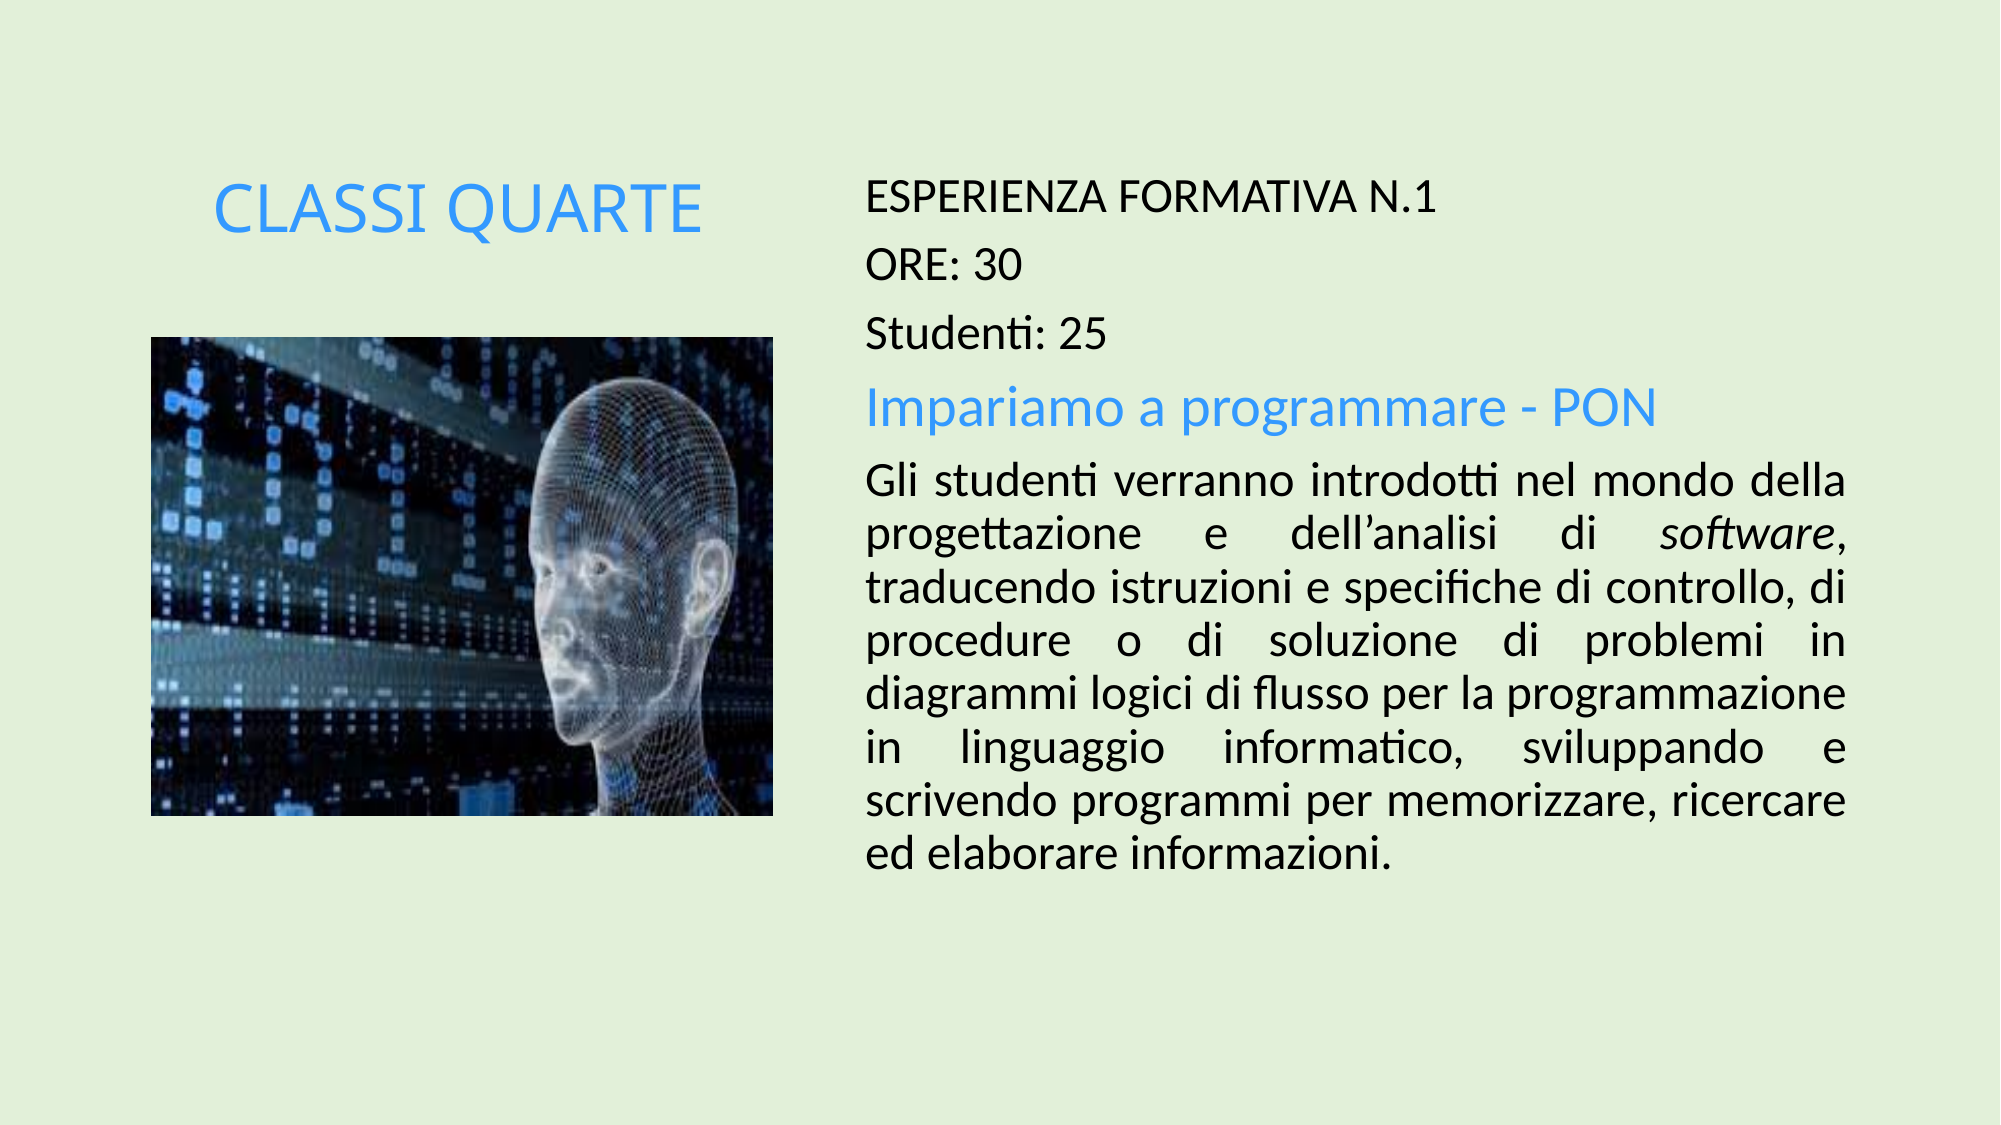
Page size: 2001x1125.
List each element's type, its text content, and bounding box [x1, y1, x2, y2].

picture [151, 337, 773, 816]
title CLASSI QUARTE [136, 153, 782, 255]
list ESPERIENZA FORMATIVA N.1 ORE: 30 Studenti: 25 Impariamo a programmare - PON Gli studenti verranno introdotti nel mondo della progettazione e dell’analisi di software, traducendo istruzioni e specifiche di controllo, di procedure o di soluzione di problemi in diagrammi logici di flusso per la programmazione in linguaggio informatico, sviluppando e scrivendo programmi per memorizzare, ricercare ed elaborare informazioni. [850, 161, 1863, 934]
